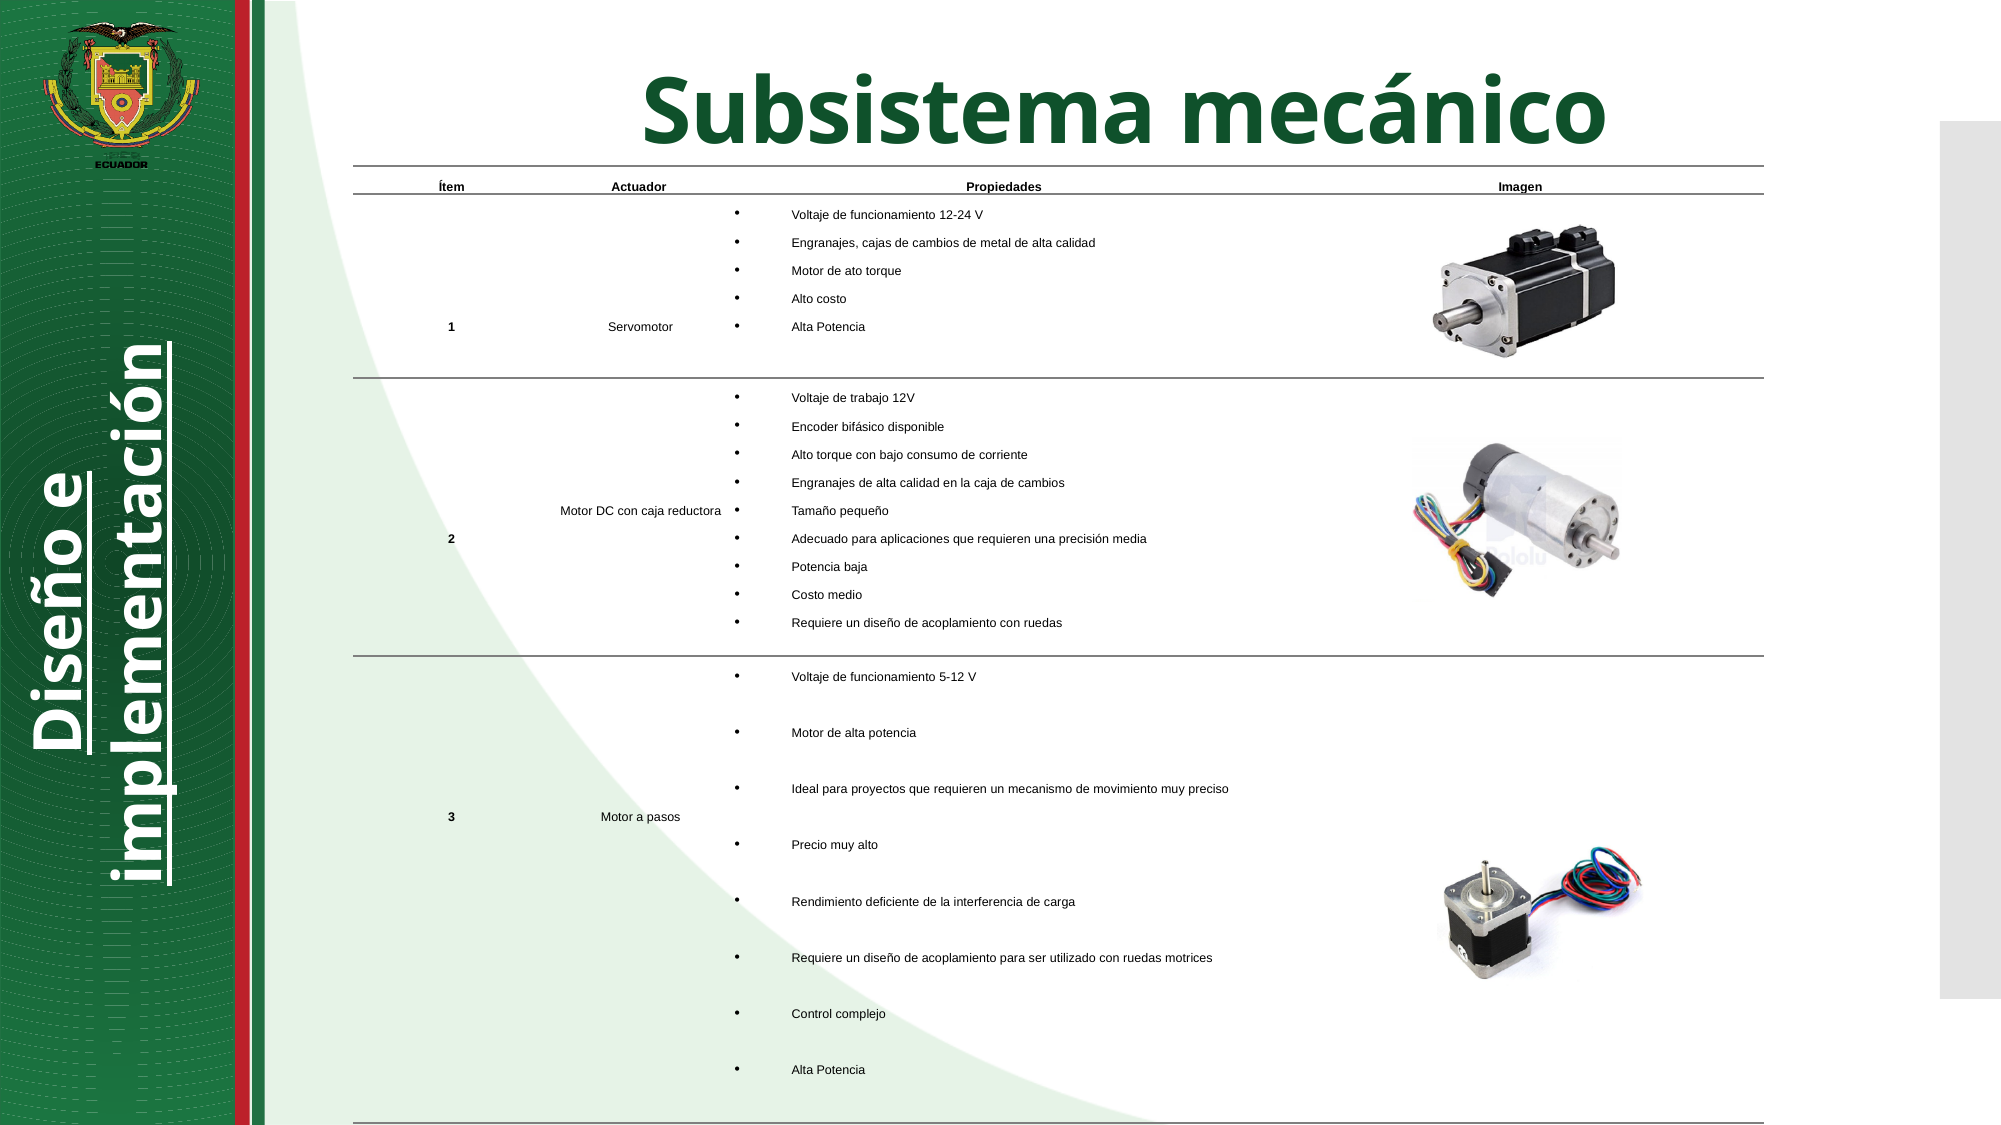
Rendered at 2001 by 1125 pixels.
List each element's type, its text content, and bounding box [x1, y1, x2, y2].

picture [1412, 436, 1623, 602]
table_cell Motor DC con caja reductora [521, 379, 731, 655]
table_cell [1248, 657, 1764, 1122]
picture [43, 22, 206, 168]
picture [1424, 215, 1623, 359]
picture [1437, 843, 1648, 987]
table_cell [1248, 195, 1764, 377]
title Subsistema mecánico [525, 3, 1726, 165]
picture [265, 2, 1181, 1124]
table_cell Voltaje de funcionamiento 12-24 V Engranajes, cajas de cambios de metal de alta calidad Motor de ato torque Alto costo Alta Potencia [731, 195, 1248, 377]
text_box Diseño e implementación [0, 240, 236, 986]
table_cell 2 [353, 379, 521, 655]
table_cell 3 [353, 657, 521, 1122]
table_header Propiedades [731, 167, 1248, 193]
table_cell Servomotor [521, 195, 731, 377]
table_cell Motor a pasos [521, 657, 731, 1122]
table_header Ítem [353, 167, 521, 193]
table_header Imagen [1248, 167, 1764, 193]
table_cell Voltaje de funcionamiento 5-12 V Motor de alta potencia Ideal para proyectos que requieren un mecanismo de movimiento muy preciso Precio muy alto Rendimiento deficiente de la interferencia de carga Requiere un diseño de acoplamiento para ser utilizado con ruedas motrices Control complejo Alta Potencia [731, 657, 1248, 1122]
table_cell [1248, 379, 1764, 655]
table_header Actuador [521, 167, 731, 193]
table_cell 1 [353, 195, 521, 377]
table_cell Voltaje de trabajo 12V Encoder bifásico disponible Alto torque con bajo consumo de corriente Engranajes de alta calidad en la caja de cambios Tamaño pequeño Adecuado para aplicaciones que requieren una precisión media Potencia baja Costo medio Requiere un diseño de acoplamiento con ruedas [731, 379, 1248, 655]
